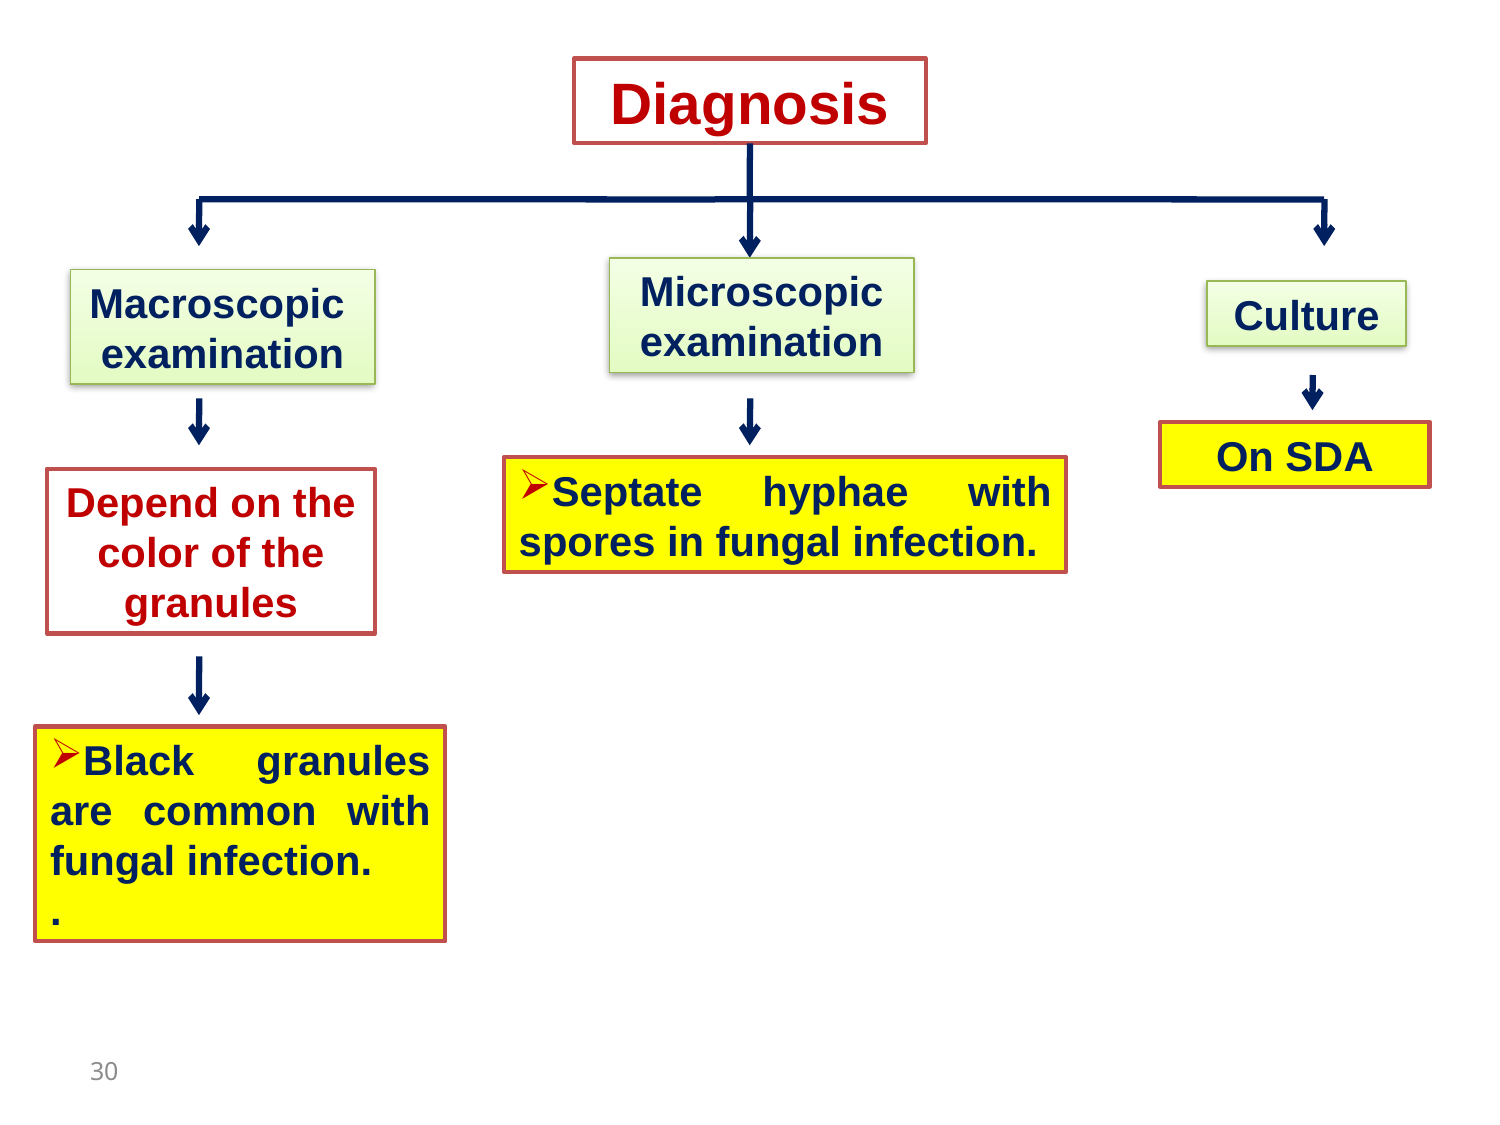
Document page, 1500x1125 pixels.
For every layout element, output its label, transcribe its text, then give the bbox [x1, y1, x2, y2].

text_box On SDA [1158, 420, 1432, 489]
text_box Septate hyphae with spores in fungal infection. [502, 455, 1068, 574]
text_box Culture [1206, 280, 1407, 347]
text_box Depend on the color of the granules [45, 467, 377, 636]
text_box Diagnosis [572, 56, 928, 145]
text_box Black granules are common with fungal infection. . [33, 724, 447, 943]
text_box Macroscopic examination [70, 269, 376, 385]
slide_number 30 [75, 1042, 425, 1103]
text_box Microscopic examination [609, 257, 915, 373]
